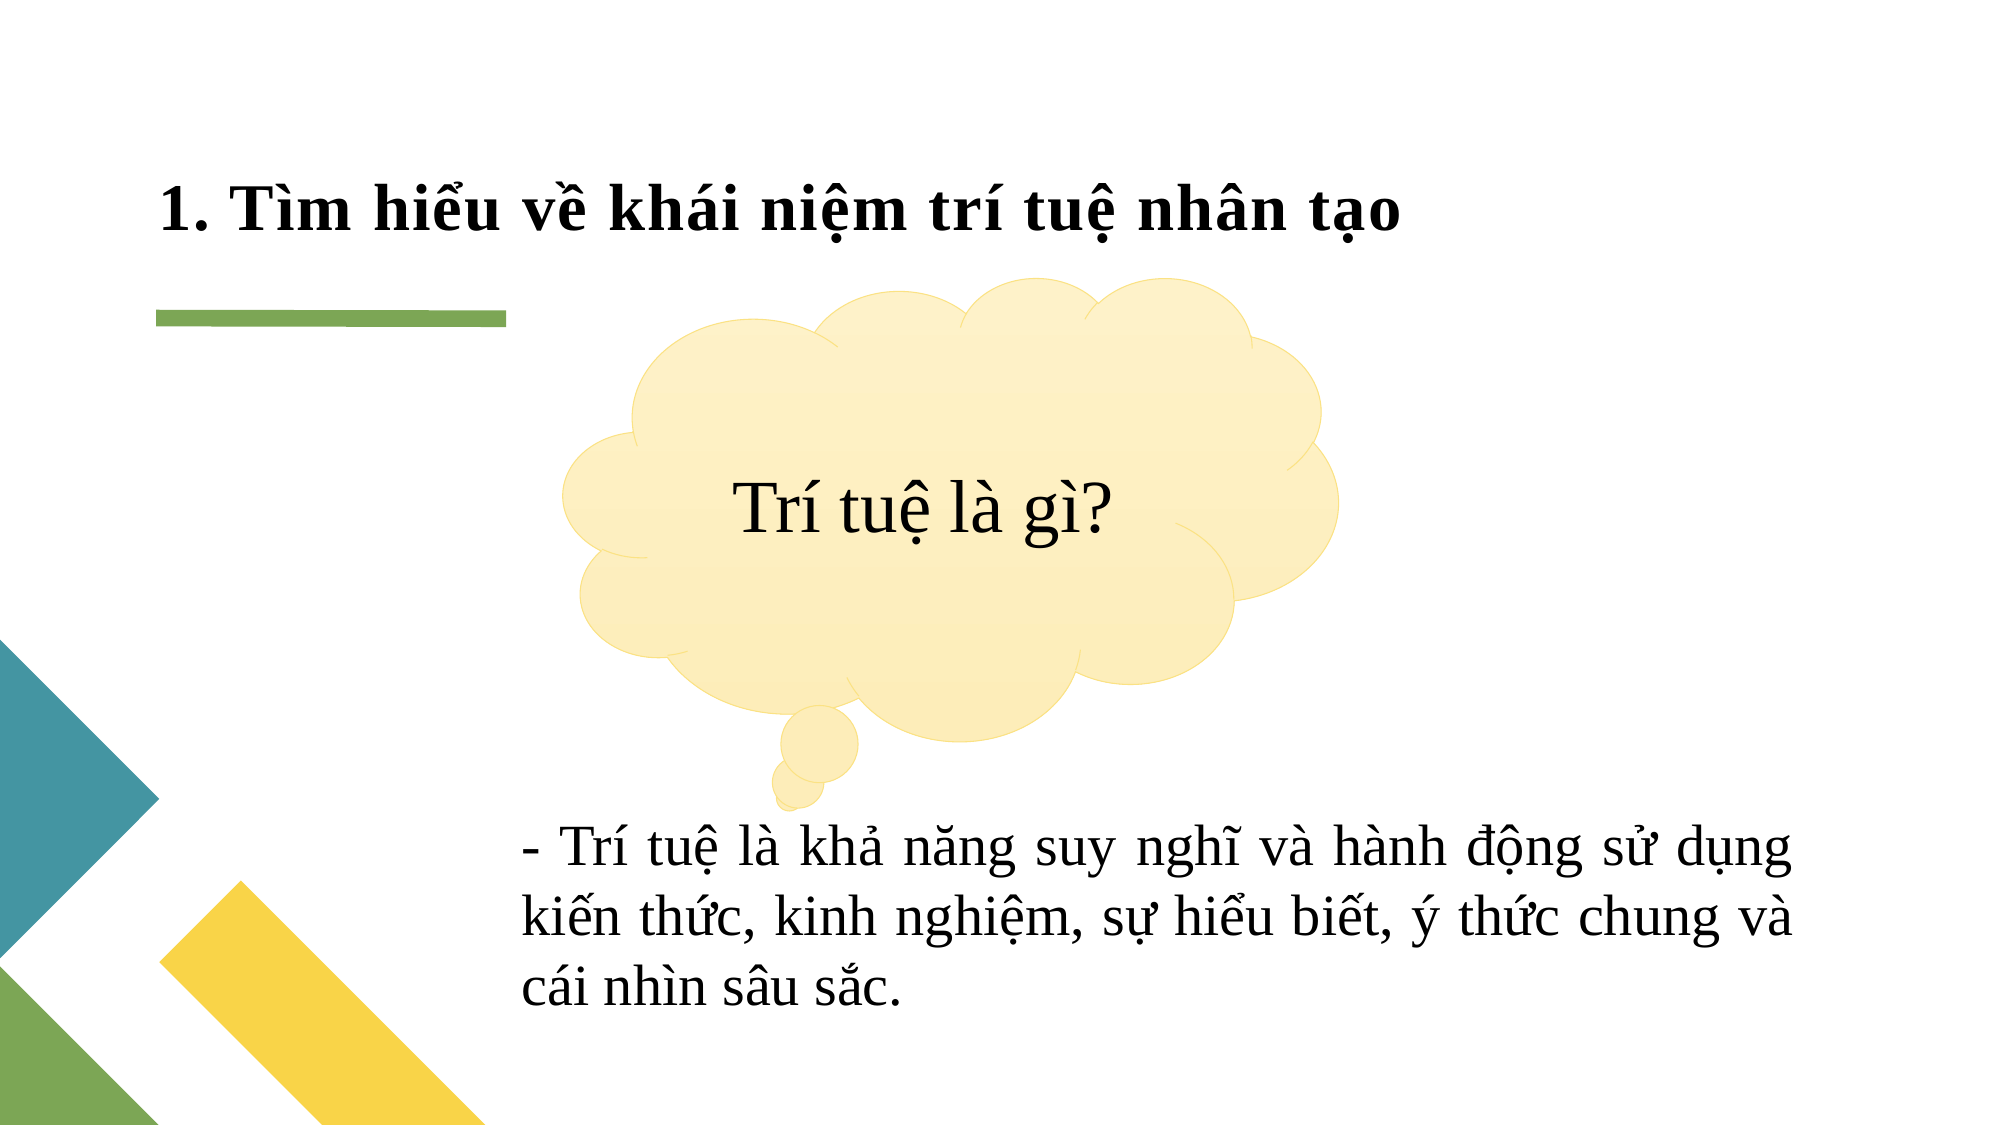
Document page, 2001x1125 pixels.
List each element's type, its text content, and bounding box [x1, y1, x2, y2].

title 1. Tìm hiểu về khái niệm trí tuệ nhân tạo [158, 144, 1514, 245]
list - Trí tuệ là khả năng suy nghĩ và hành động sử dụng kiến thức, kinh nghiệm, sự hiểu biết, ý thức chung và cái nhìn sâu sắc. [521, 807, 1795, 1109]
text_box Trí tuệ là gì? [562, 277, 1340, 807]
